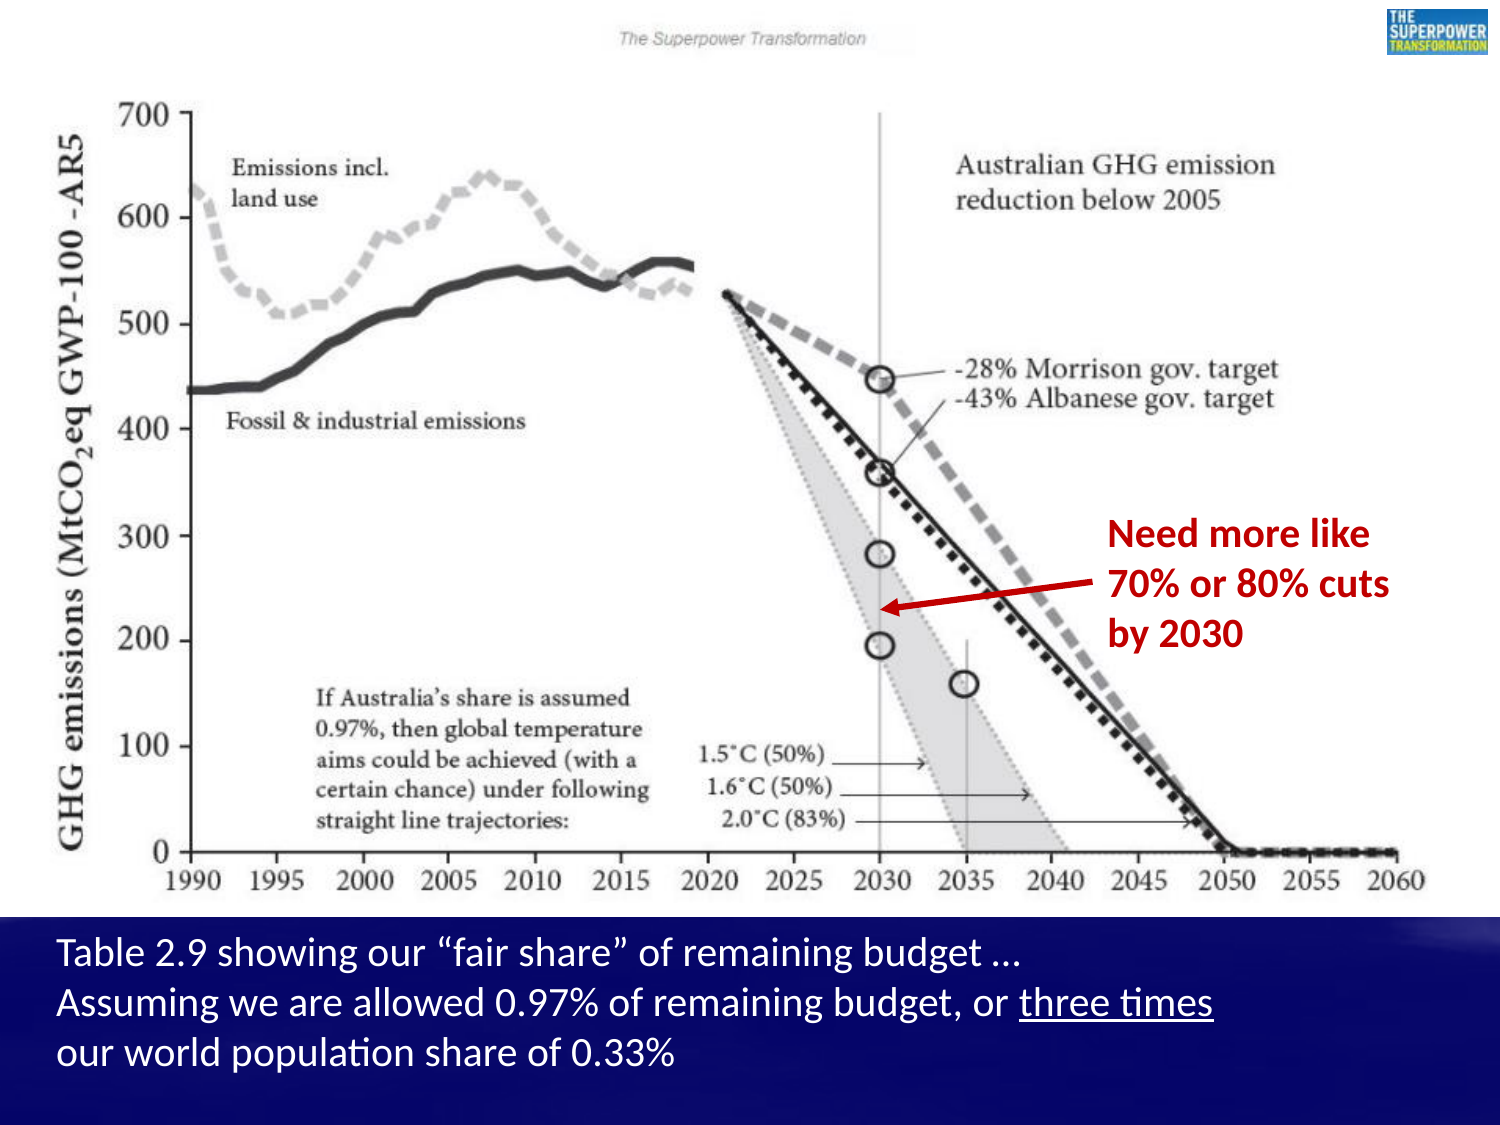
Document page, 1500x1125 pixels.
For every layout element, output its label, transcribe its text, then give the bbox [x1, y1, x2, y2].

picture [0, 0, 1500, 918]
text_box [879, 498, 1448, 666]
text_box Table 2.9 showing our “fair share” of remaining budget … Assuming we are allowed 0.97% of remaining budget, or three times our world population share of 0.33% [41, 925, 1235, 1082]
